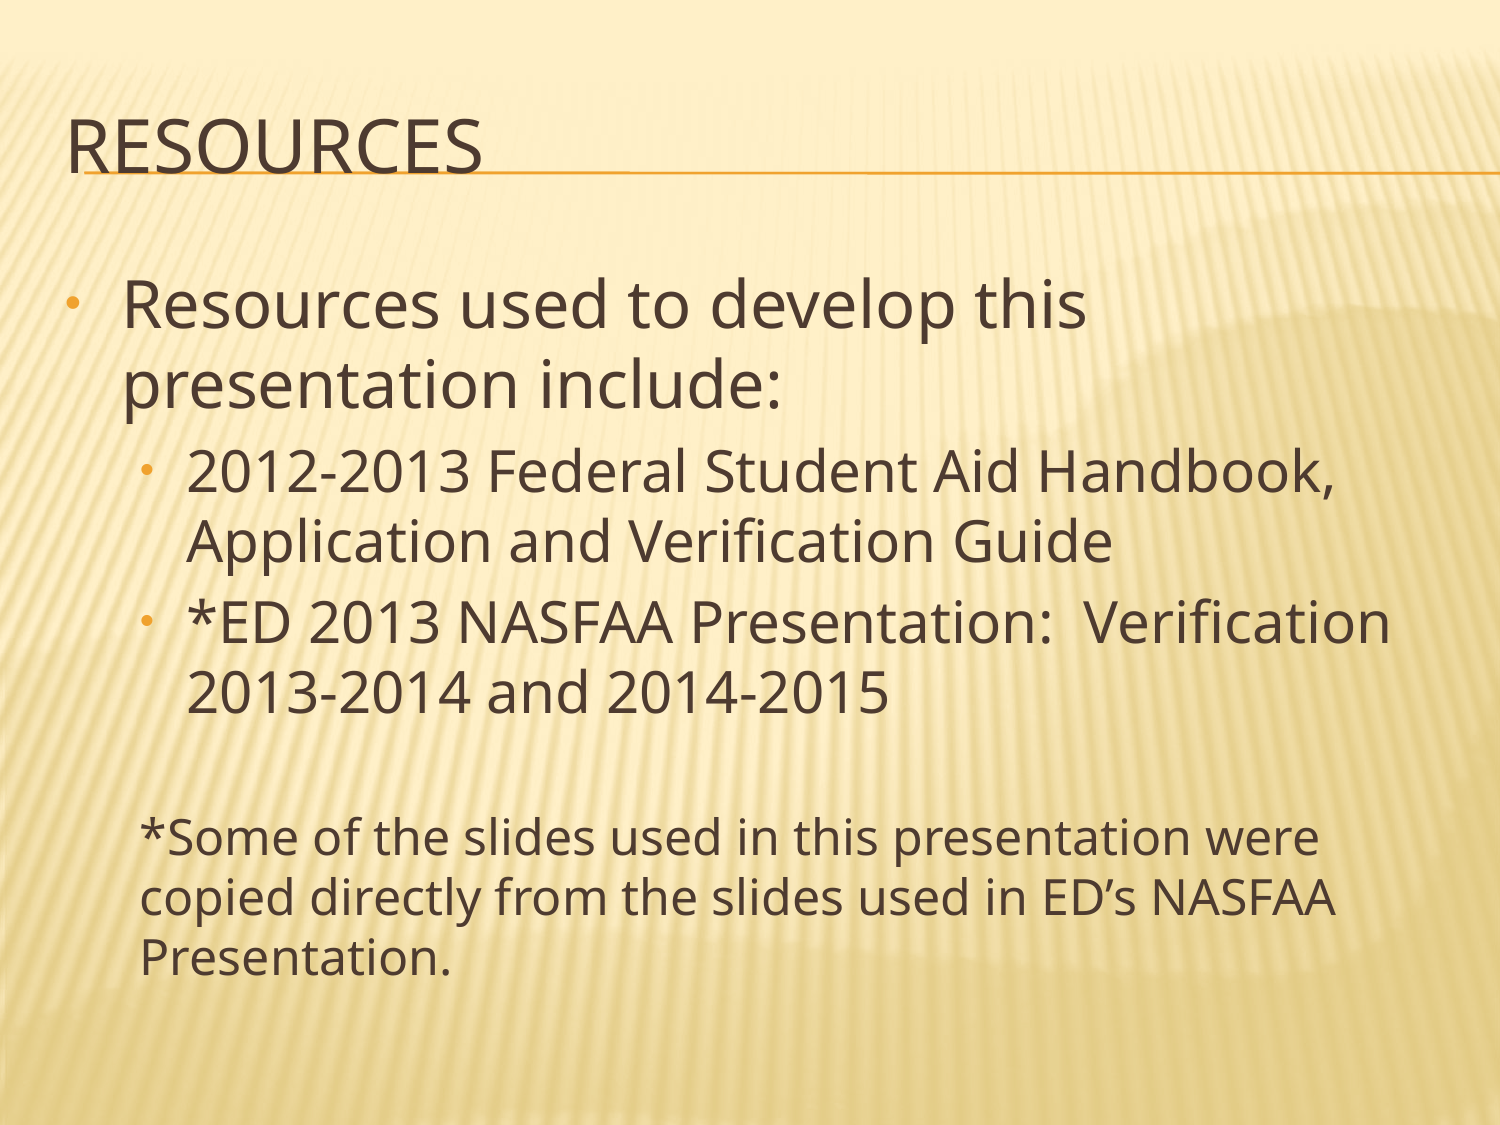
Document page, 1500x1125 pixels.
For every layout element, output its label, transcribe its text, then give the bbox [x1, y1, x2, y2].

list Resources used to develop this presentation include: 2012-2013 Federal Student Aid Handbook, Application and Verification Guide *ED 2013 NASFAA Presentation: Verification 2013-2014 and 2014-2015 *Some of the slides used in this presentation were copied directly from the slides used in ED’s NASFAA Presentation. [50, 254, 1475, 998]
title Resources [50, 75, 1475, 213]
